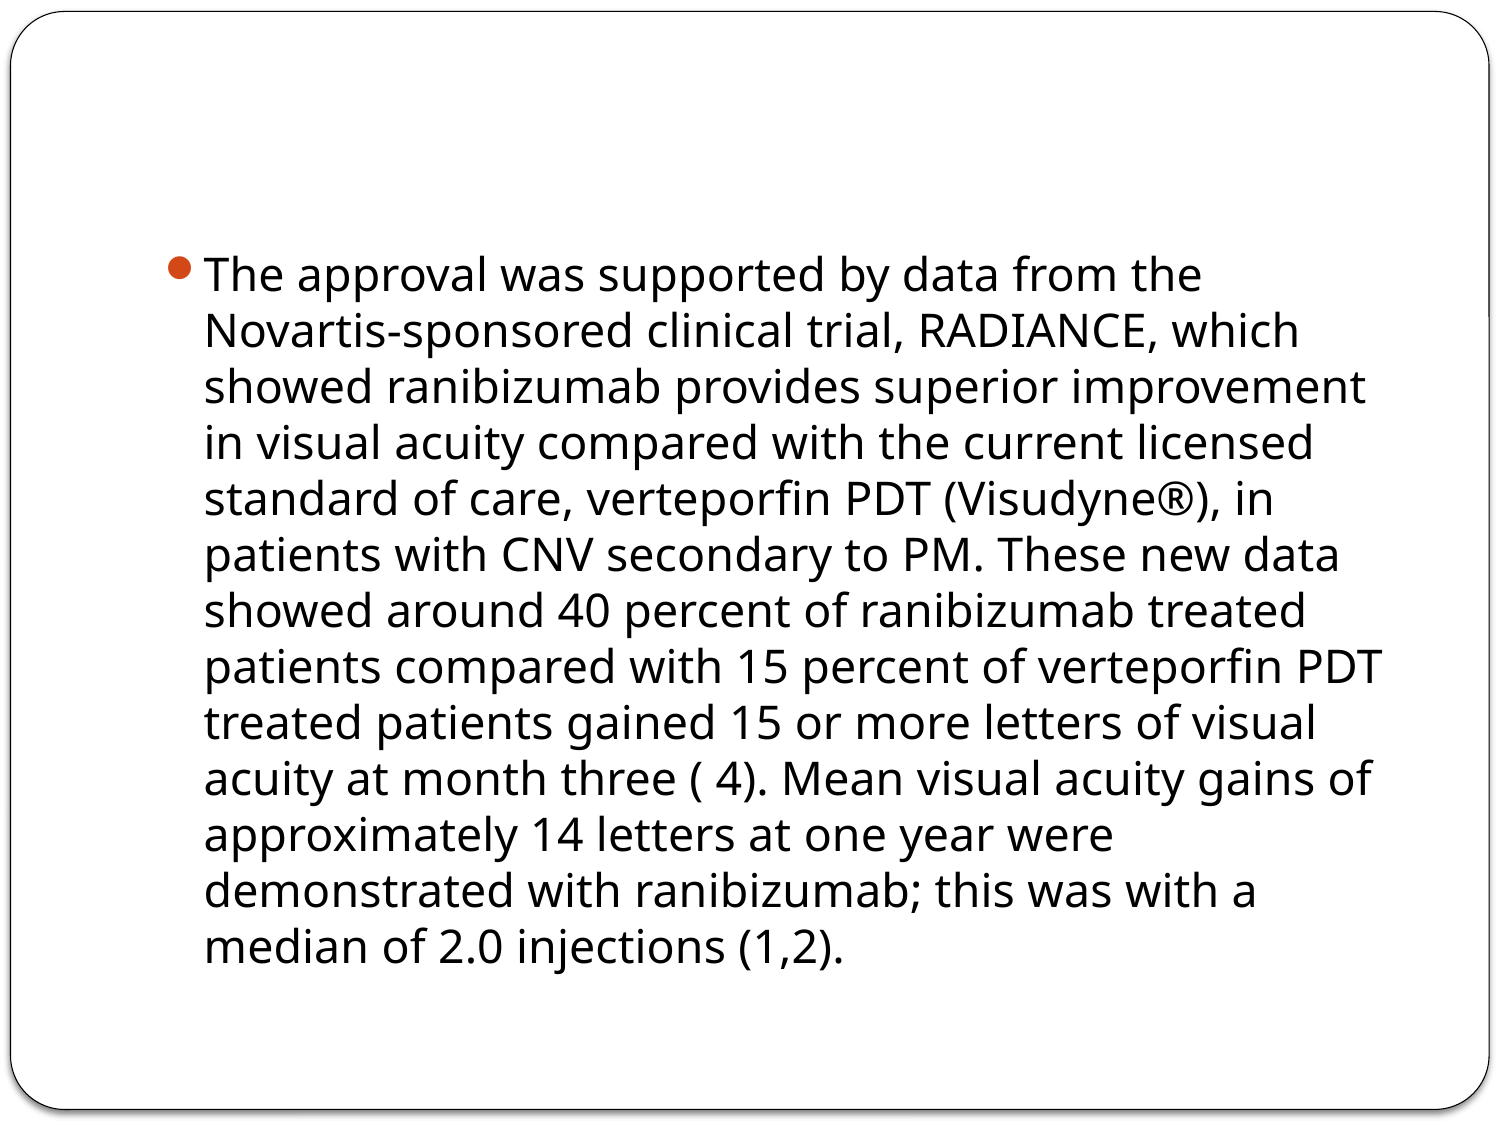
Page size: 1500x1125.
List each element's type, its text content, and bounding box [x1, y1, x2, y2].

list The approval was supported by data from the Novartis-sponsored clinical trial, RADIANCE, which showed ranibizumab provides superior improvement in visual acuity compared with the current licensed standard of care, verteporfin PDT (Visudyne®), in patients with CNV secondary to PM. These new data showed around 40 percent of ranibizumab treated patients compared with 15 percent of verteporfin PDT treated patients gained 15 or more letters of visual acuity at month three ( 4). Mean visual acuity gains of approximately 14 letters at one year were demonstrated with ranibizumab; this was with a median of 2.0 injections (1,2). [150, 237, 1425, 988]
